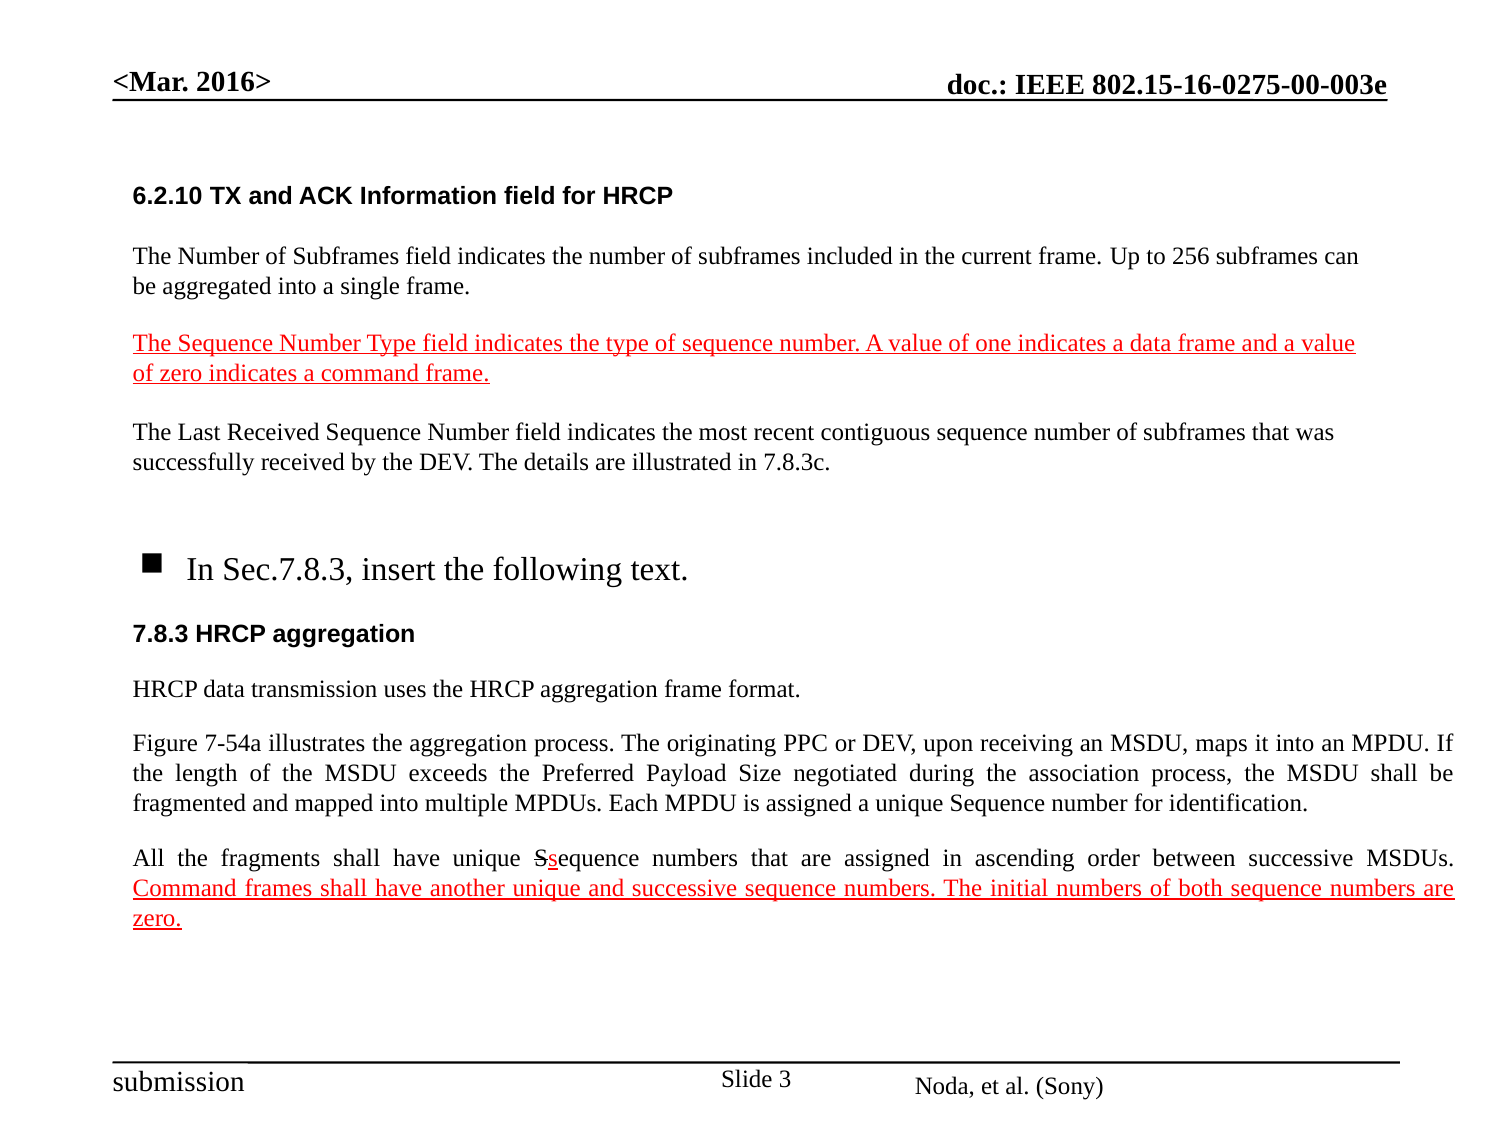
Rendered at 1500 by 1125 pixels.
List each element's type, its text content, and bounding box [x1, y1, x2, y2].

text_box 6.2.10 TX and ACK Information field for HRCP The Number of Subframes field indicates the number of subframes included in the current frame. Up to 256 subframes can be aggregated into a single frame. The Sequence Number Type field indicates the type of sequence number. A value of one indicates a data frame and a value of zero indicates a command frame. The Last Received Sequence Number field indicates the most recent contiguous sequence number of subframes that was successfully received by the DEV. The details are illustrated in 7.8.3c. [117, 172, 1388, 484]
text_box 7.8.3 HRCP aggregation HRCP data transmission uses the HRCP aggregation frame format. Figure 7-54a illustrates the aggregation process. The originating PPC or DEV, upon receiving an MSDU, maps it into an MPDU. If the length of the MSDU exceeds the Preferred Payload Size negotiated during the association process, the MSDU shall be fragmented and mapped into multiple MPDUs. Each MPDU is assigned a unique Sequence number for identification. All the fragments shall have unique Ssequence numbers that are assigned in ascending order between successive MSDUs. Command frames shall have another unique and successive sequence numbers. The initial numbers of both sequence numbers are zero. [117, 609, 1471, 939]
slide_number Slide 3 [712, 1062, 800, 1093]
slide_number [112, 62, 375, 98]
text_box In Sec.7.8.3, insert the following text. [124, 539, 713, 595]
footer Noda, et al. (Sony) [900, 1062, 1413, 1093]
